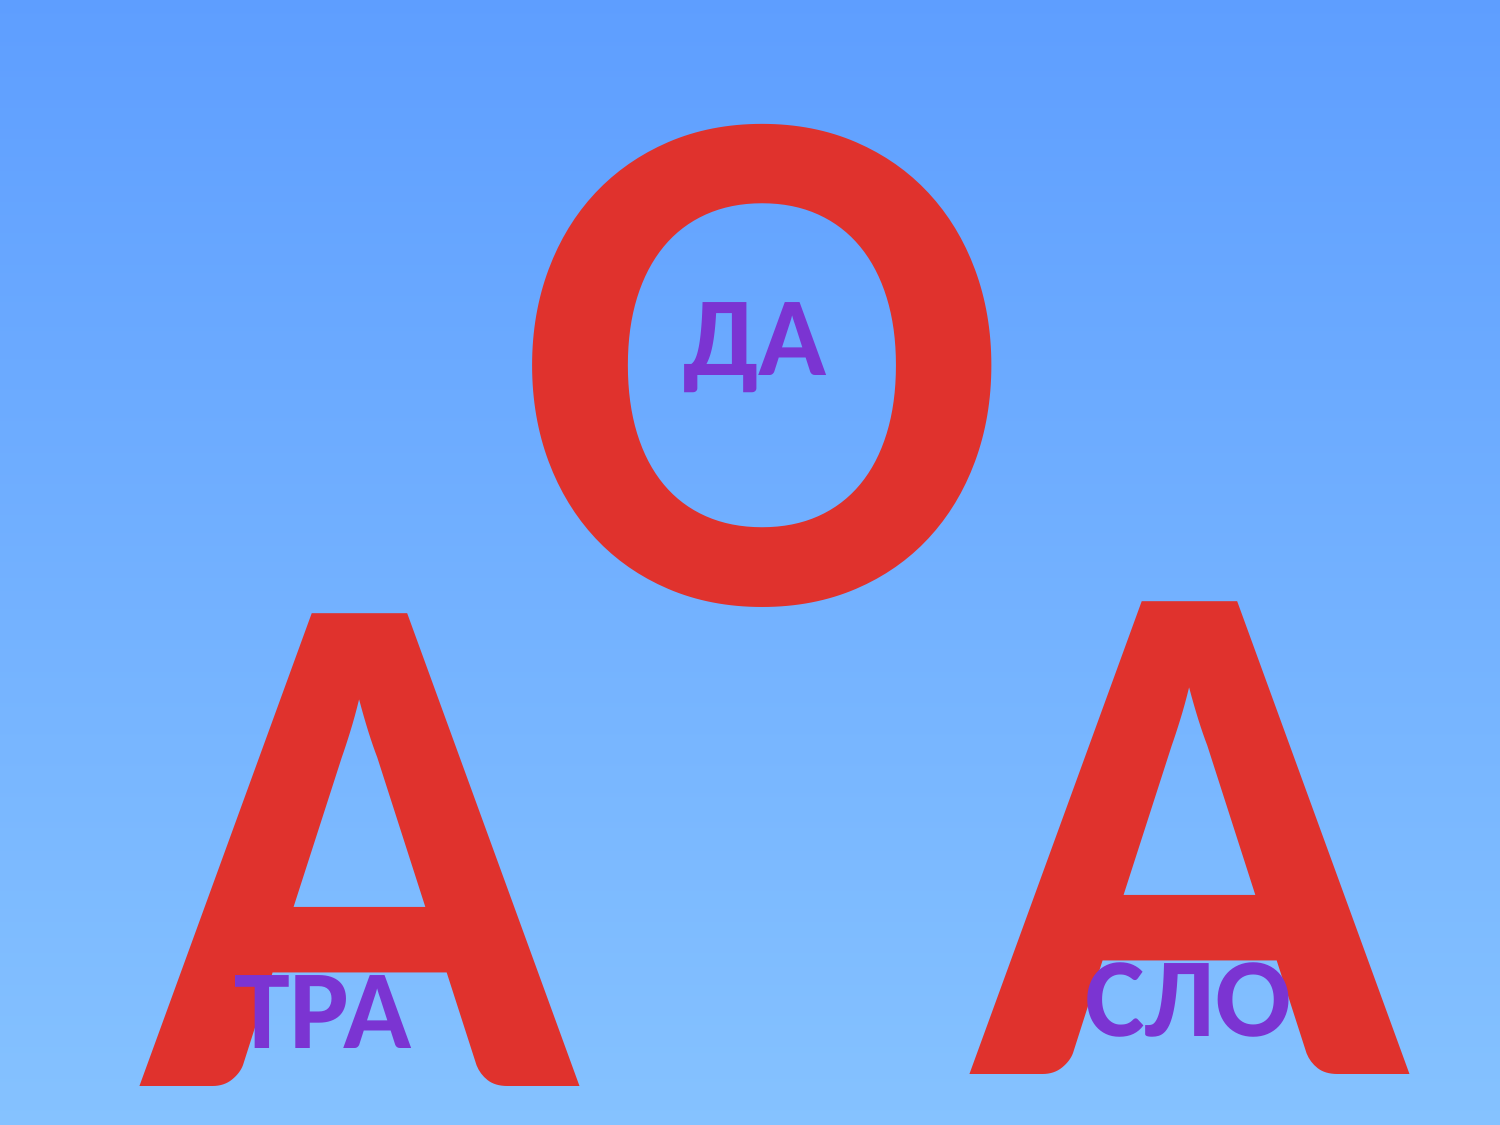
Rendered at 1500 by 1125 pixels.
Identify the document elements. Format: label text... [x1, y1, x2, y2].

text_box сло [1070, 916, 1307, 1067]
text_box О [490, 0, 1034, 756]
text_box тра [219, 928, 428, 1079]
text_box А [953, 338, 1426, 1125]
text_box да [667, 255, 843, 406]
text_box А [123, 349, 532, 1125]
